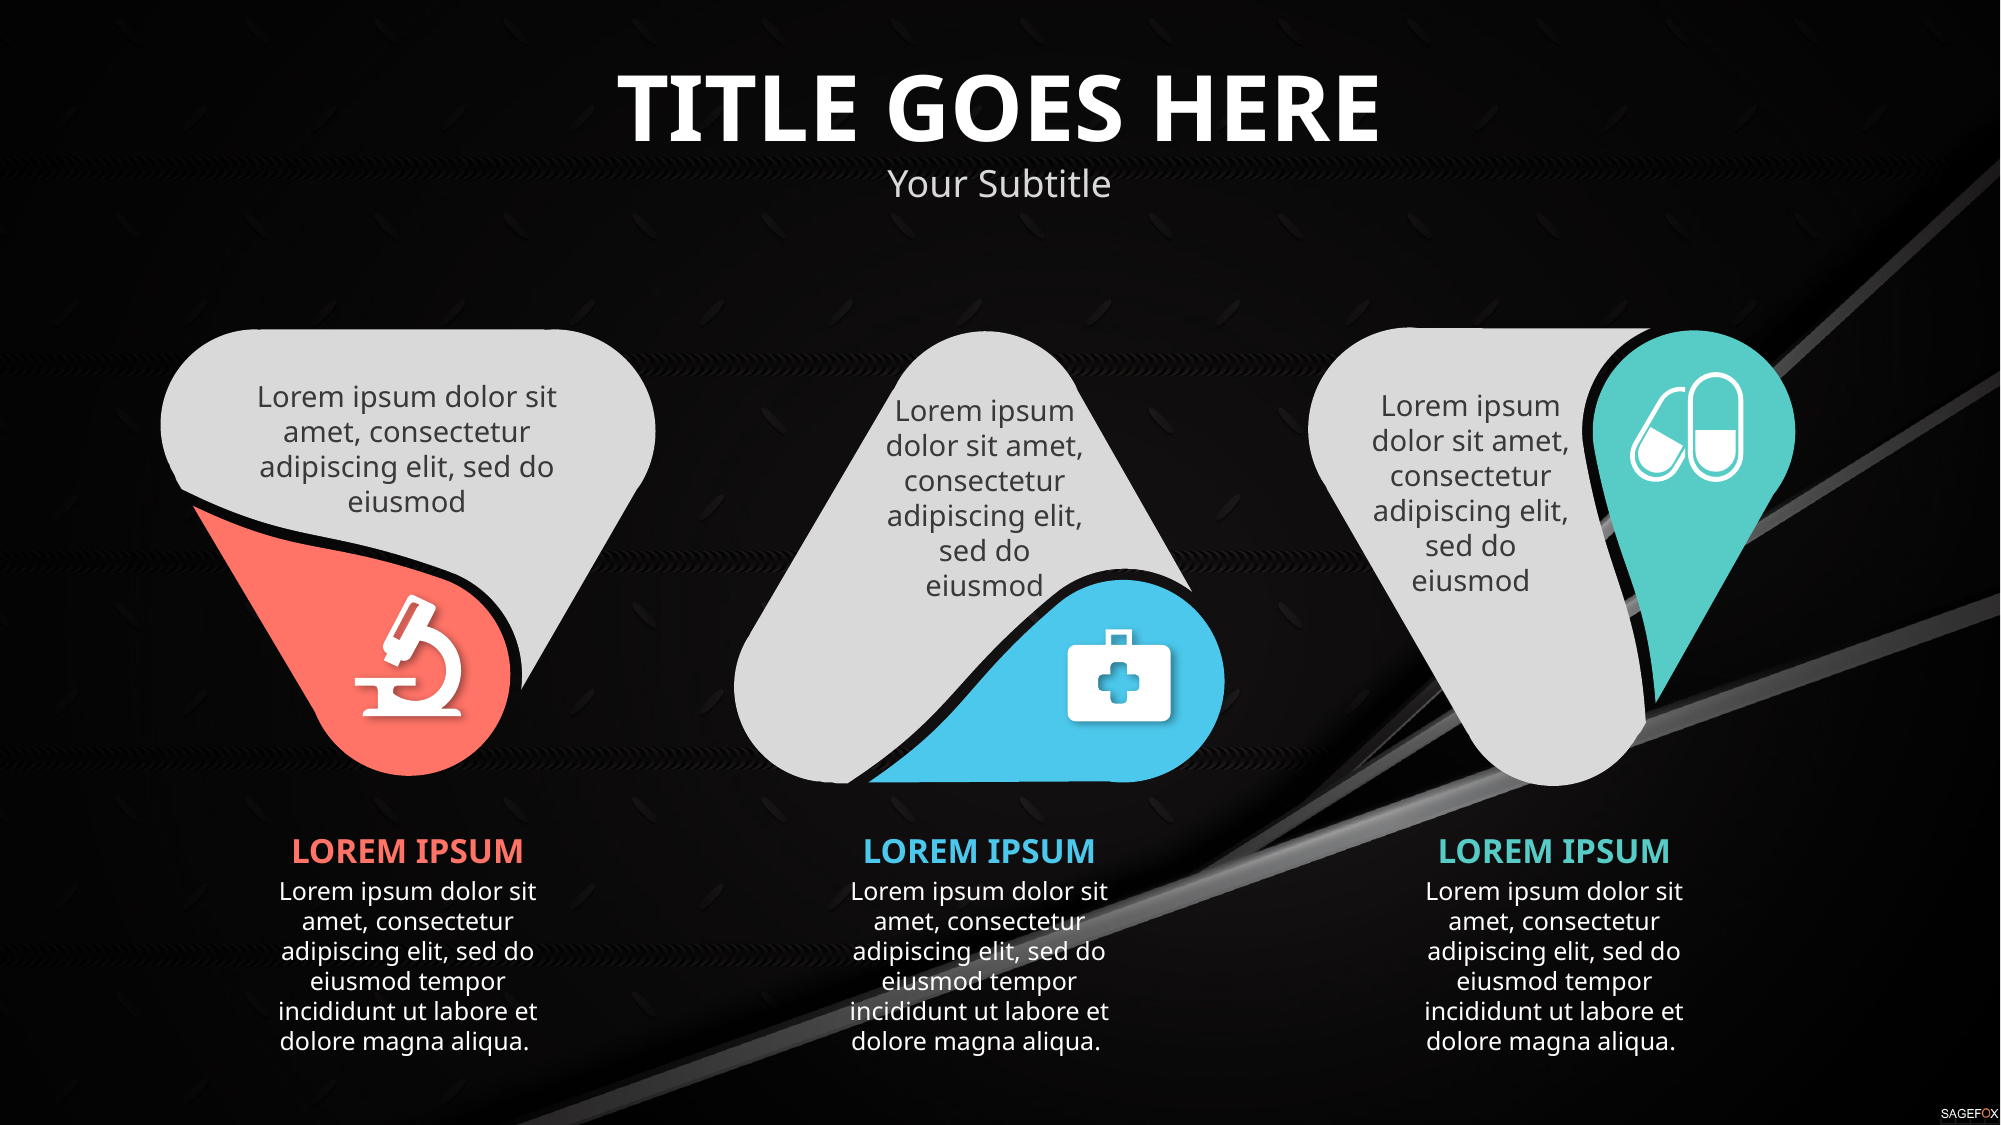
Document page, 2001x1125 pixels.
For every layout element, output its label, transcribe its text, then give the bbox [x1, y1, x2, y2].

text_box [733, 435, 1037, 785]
text_box [190, 503, 512, 777]
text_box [1626, 371, 1744, 486]
text_box [1591, 329, 1797, 707]
text_box [864, 578, 1226, 784]
text_box LOREM IPSUM Lorem ipsum dolor sit amet, consectetur adipiscing elit, sed do eiusmod tempor incididunt ut labore et dolore magna aliqua. [237, 823, 579, 1063]
text_box Lorem ipsum dolor sit amet, consectetur adipiscing elit, sed do eiusmod [1351, 379, 1591, 605]
text_box LOREM IPSUM Lorem ipsum dolor sit amet, consectetur adipiscing elit, sed do eiusmod tempor incididunt ut labore et dolore magna aliqua. [1384, 823, 1725, 1063]
text_box [1307, 326, 1651, 533]
text_box [1392, 481, 1647, 787]
text_box [159, 328, 657, 691]
picture [0, 0, 2001, 1125]
text_box [894, 330, 1077, 385]
text_box [354, 594, 462, 717]
text_box LOREM IPSUM Lorem ipsum dolor sit amet, consectetur adipiscing elit, sed do eiusmod tempor incididunt ut labore et dolore magna aliqua. [809, 823, 1150, 1063]
text_box Lorem ipsum dolor sit amet, consectetur adipiscing elit, sed do eiusmod [865, 385, 1105, 610]
text_box TITLE GOES HERE Your Subtitle [548, 42, 1452, 322]
text_box [1105, 436, 1194, 593]
text_box Lorem ipsum dolor sit amet, consectetur adipiscing elit, sed do eiusmod [213, 371, 602, 526]
text_box [1067, 629, 1171, 722]
